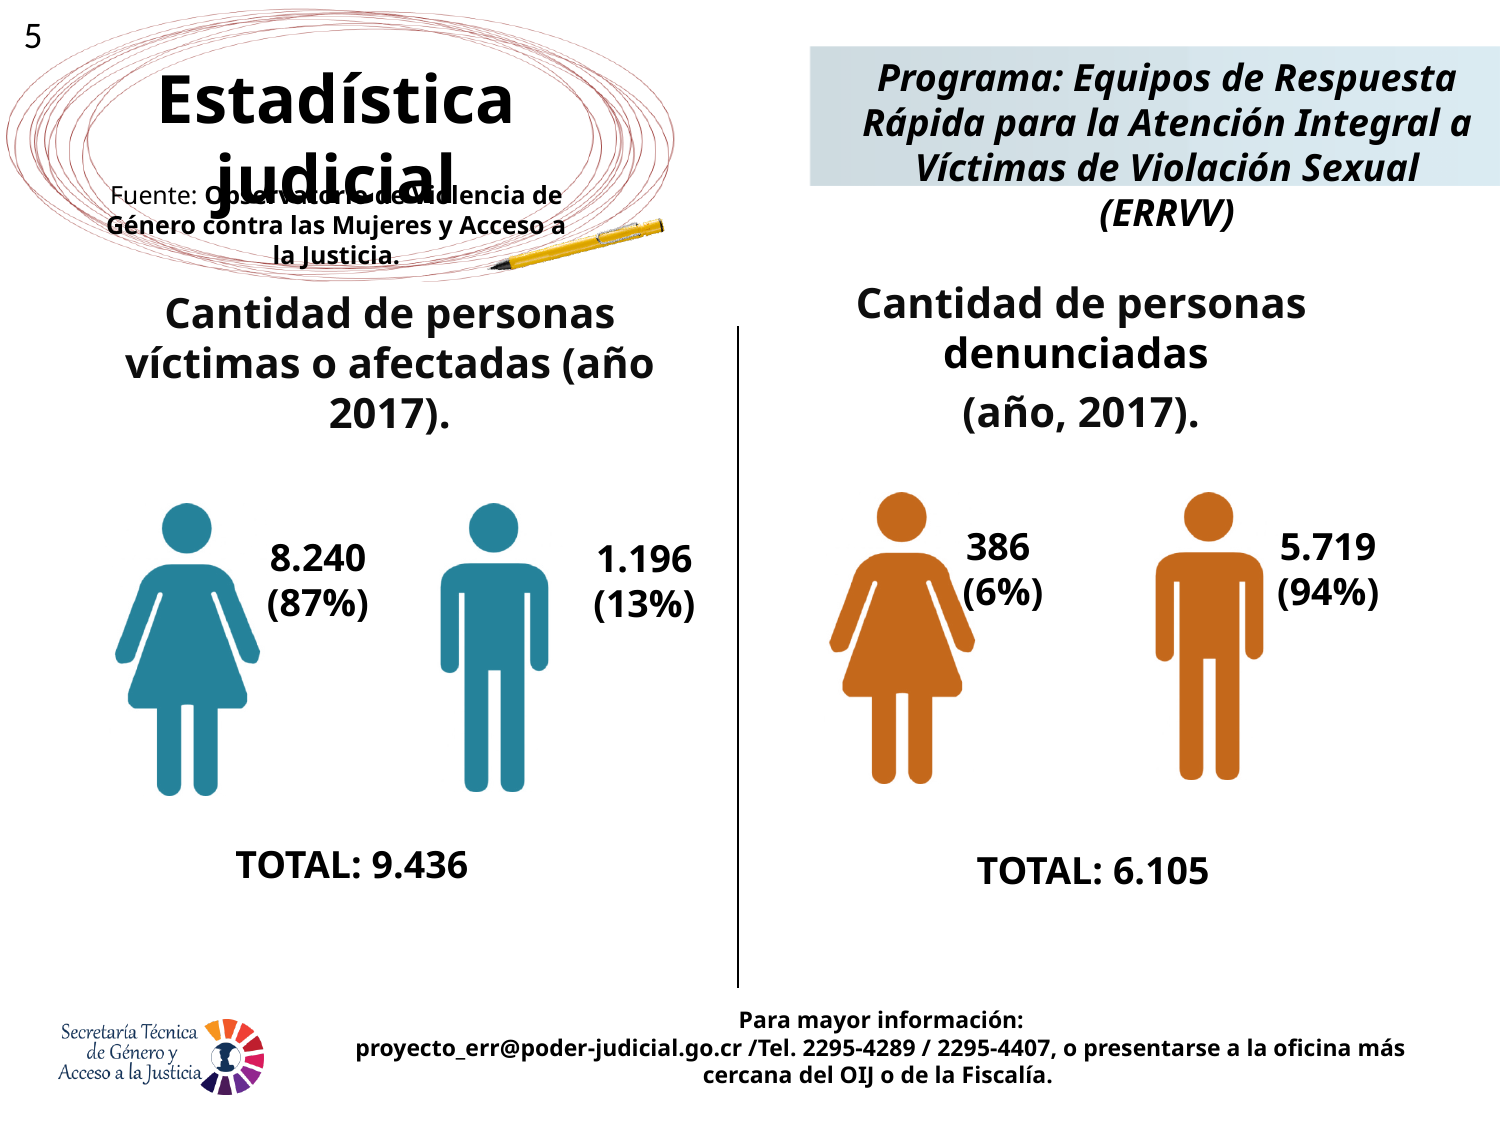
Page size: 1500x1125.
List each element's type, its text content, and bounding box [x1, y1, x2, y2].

list Cantidad de personas denunciadas (año, 2017). [750, 338, 1413, 443]
list Cantidad de personas víctimas o afectadas (año 2017). [58, 339, 722, 445]
list TOTAL: 6.105 [761, 786, 1425, 916]
picture [58, 1019, 264, 1096]
text_box 5.719 (94%) [1282, 515, 1411, 620]
text_box TOTAL: 9.436 [88, 834, 616, 939]
text_box 8.240 (87%) [272, 527, 418, 632]
picture [433, 503, 563, 793]
text_box 1.196 (13%) [567, 527, 727, 633]
text_box Para mayor información: proyecto_err@poder-judicial.go.cr /Tel. 2295-4289 / 2295-4407, o presentarse a la oficina más cercana del OIJ o de la Fiscalía. [312, 998, 1450, 1124]
picture [0, 0, 702, 339]
picture [105, 503, 267, 796]
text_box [808, 46, 1500, 232]
picture [820, 491, 982, 784]
picture [1148, 491, 1278, 781]
text_box 386 (6%) [985, 515, 1103, 620]
